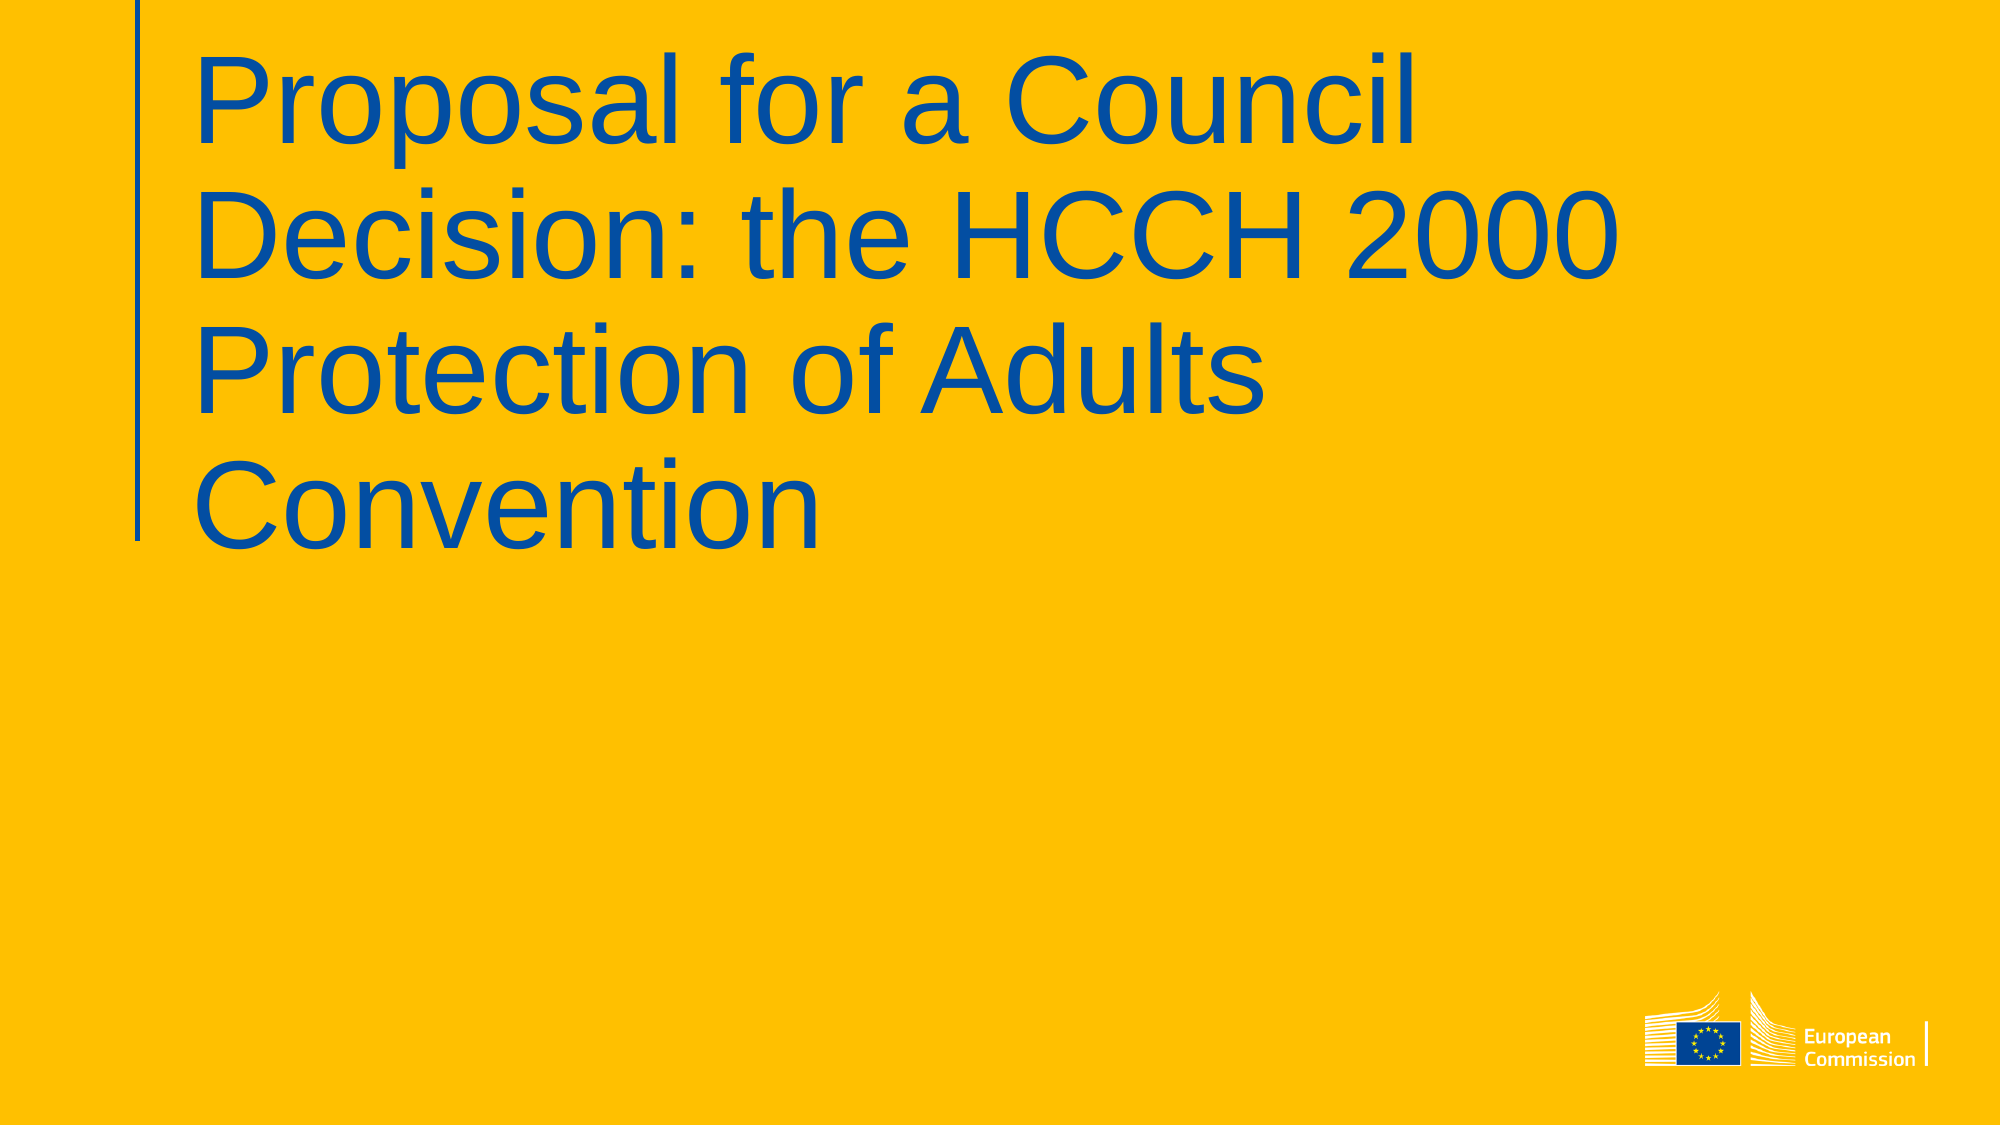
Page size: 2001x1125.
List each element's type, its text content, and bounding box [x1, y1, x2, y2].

picture [1645, 991, 1928, 1066]
title Proposal for a Council Decision: the HCCH 2000 Protection of Adults Convention [176, 184, 1843, 576]
